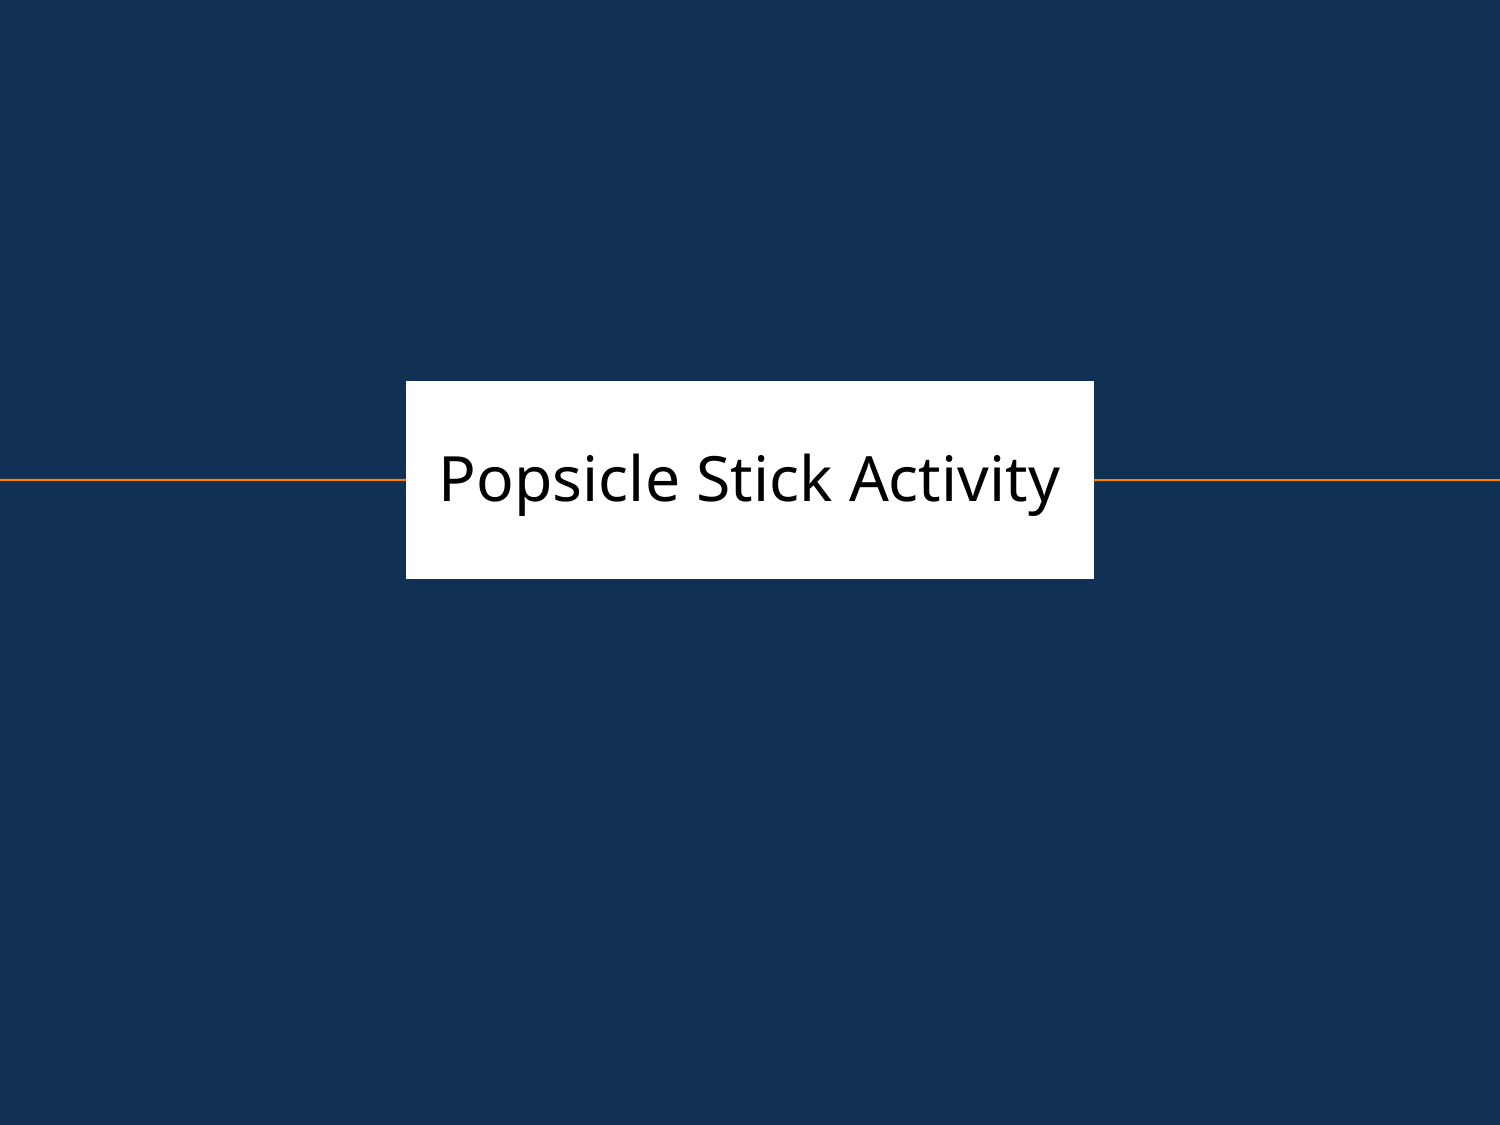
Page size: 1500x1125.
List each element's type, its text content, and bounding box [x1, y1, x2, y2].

title Popsicle Stick Activity [415, 425, 1085, 535]
